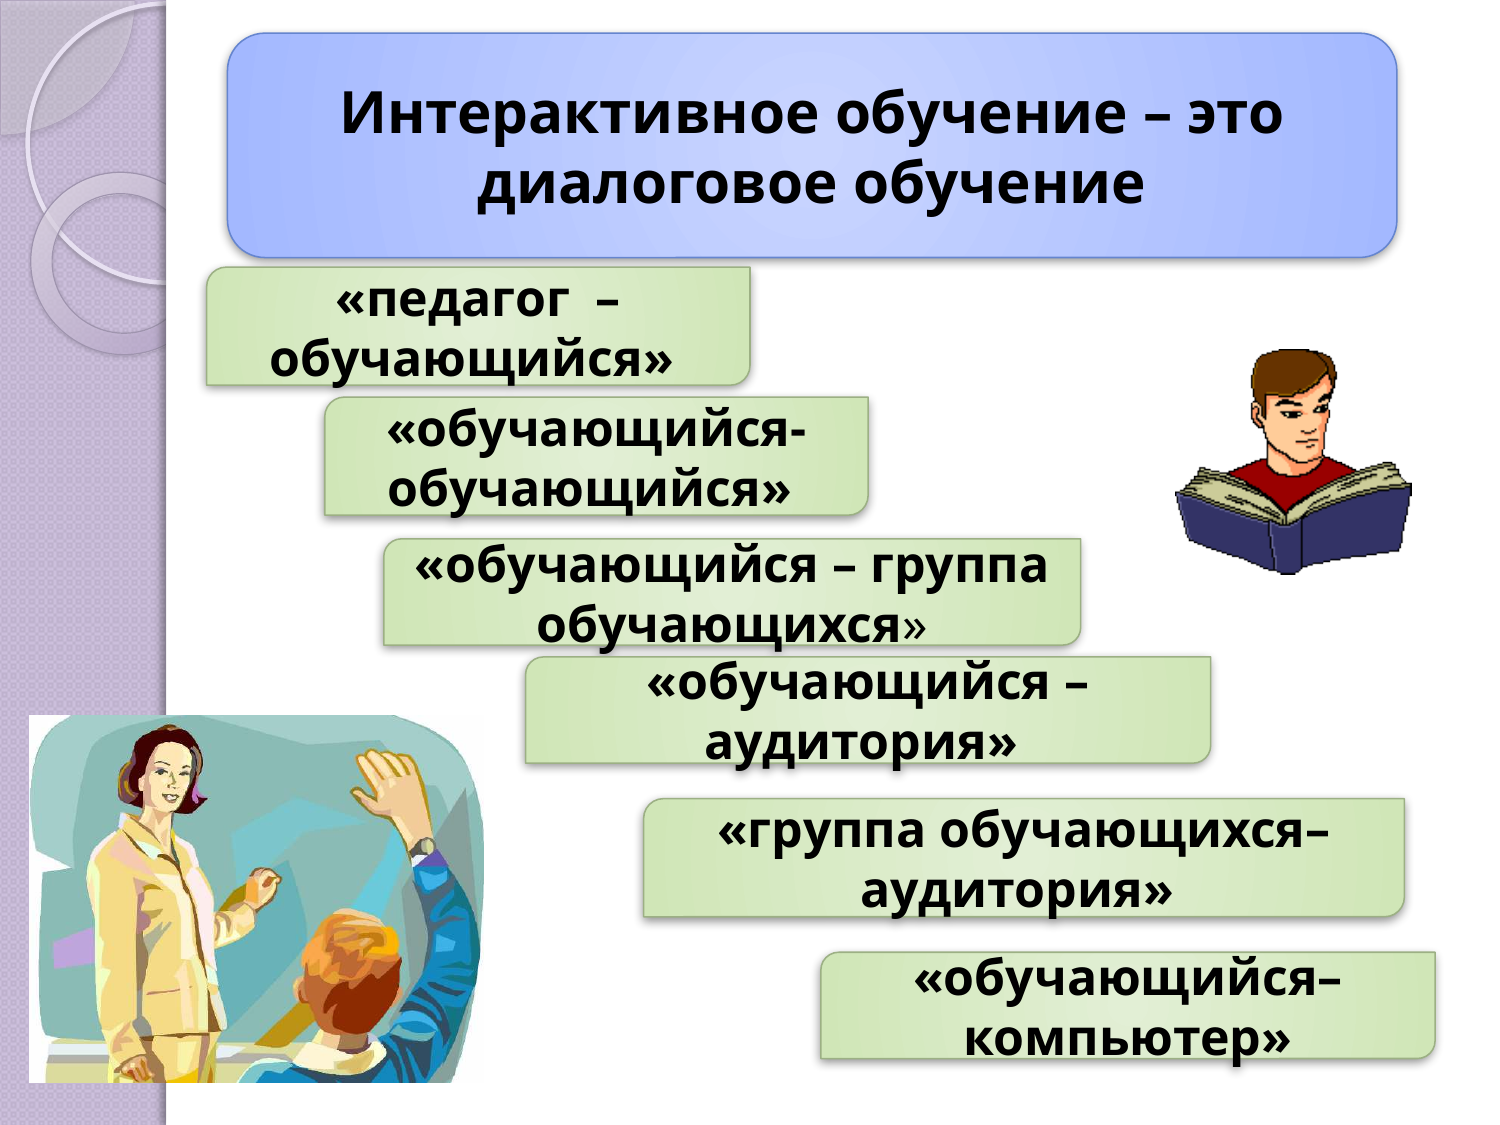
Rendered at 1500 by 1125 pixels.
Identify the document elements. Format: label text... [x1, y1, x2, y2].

text_box «педагог – обучающийся» [205, 266, 751, 386]
text_box «обучающийся– компьютер» [820, 951, 1436, 1060]
text_box Интерактивное обучение – это диалоговое обучение [226, 32, 1398, 259]
text_box «группа обучающихся– аудитория» [642, 797, 1406, 918]
text_box «обучающийся- обучающийся» [323, 396, 869, 516]
text_box «обучающийся – группа обучающихся» [383, 538, 1082, 646]
picture [29, 715, 484, 1083]
text_box «обучающийся – аудитория» [524, 656, 1212, 764]
picture [1174, 349, 1412, 575]
